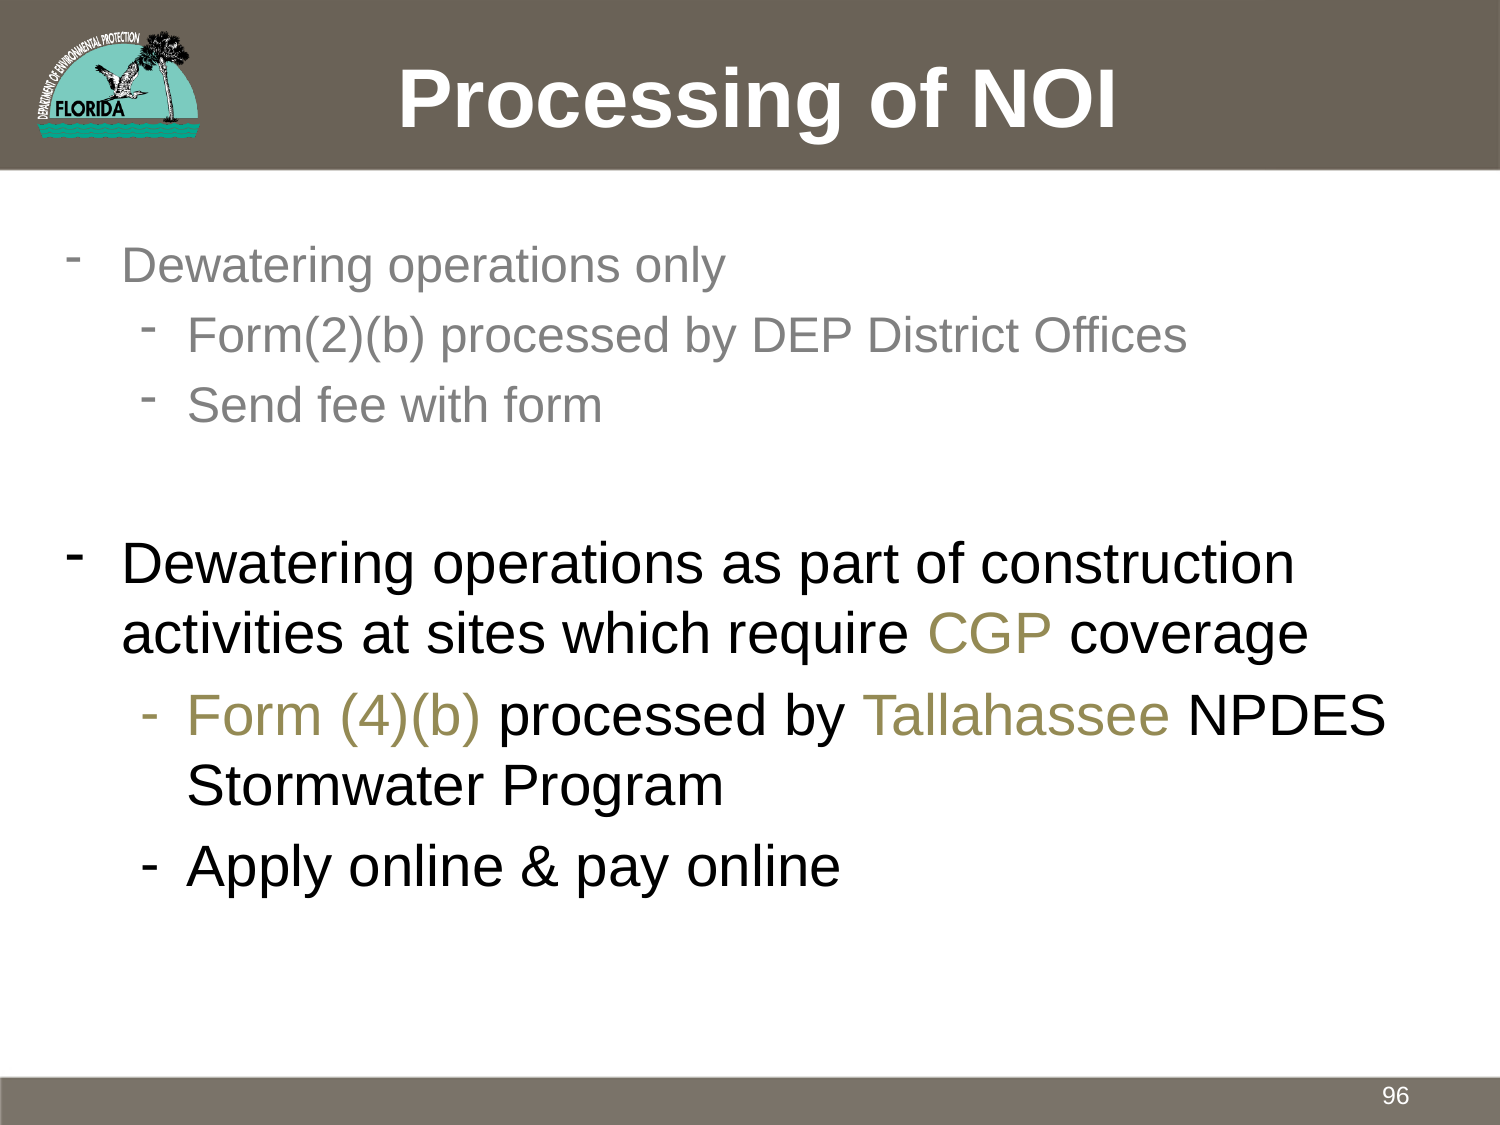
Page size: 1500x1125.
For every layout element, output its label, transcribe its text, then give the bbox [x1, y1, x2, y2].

picture [0, 0, 1500, 1125]
slide_number 96 [1074, 1065, 1425, 1125]
title Processing of NOI [137, 0, 1425, 188]
list Dewatering operations only Form(2)(b) processed by DEP District Offices Send fee with form Dewatering operations as part of construction activities at sites which require CGP coverage Form (4)(b) processed by Tallahassee NPDES Stormwater Program Apply online & pay online [50, 224, 1425, 1030]
